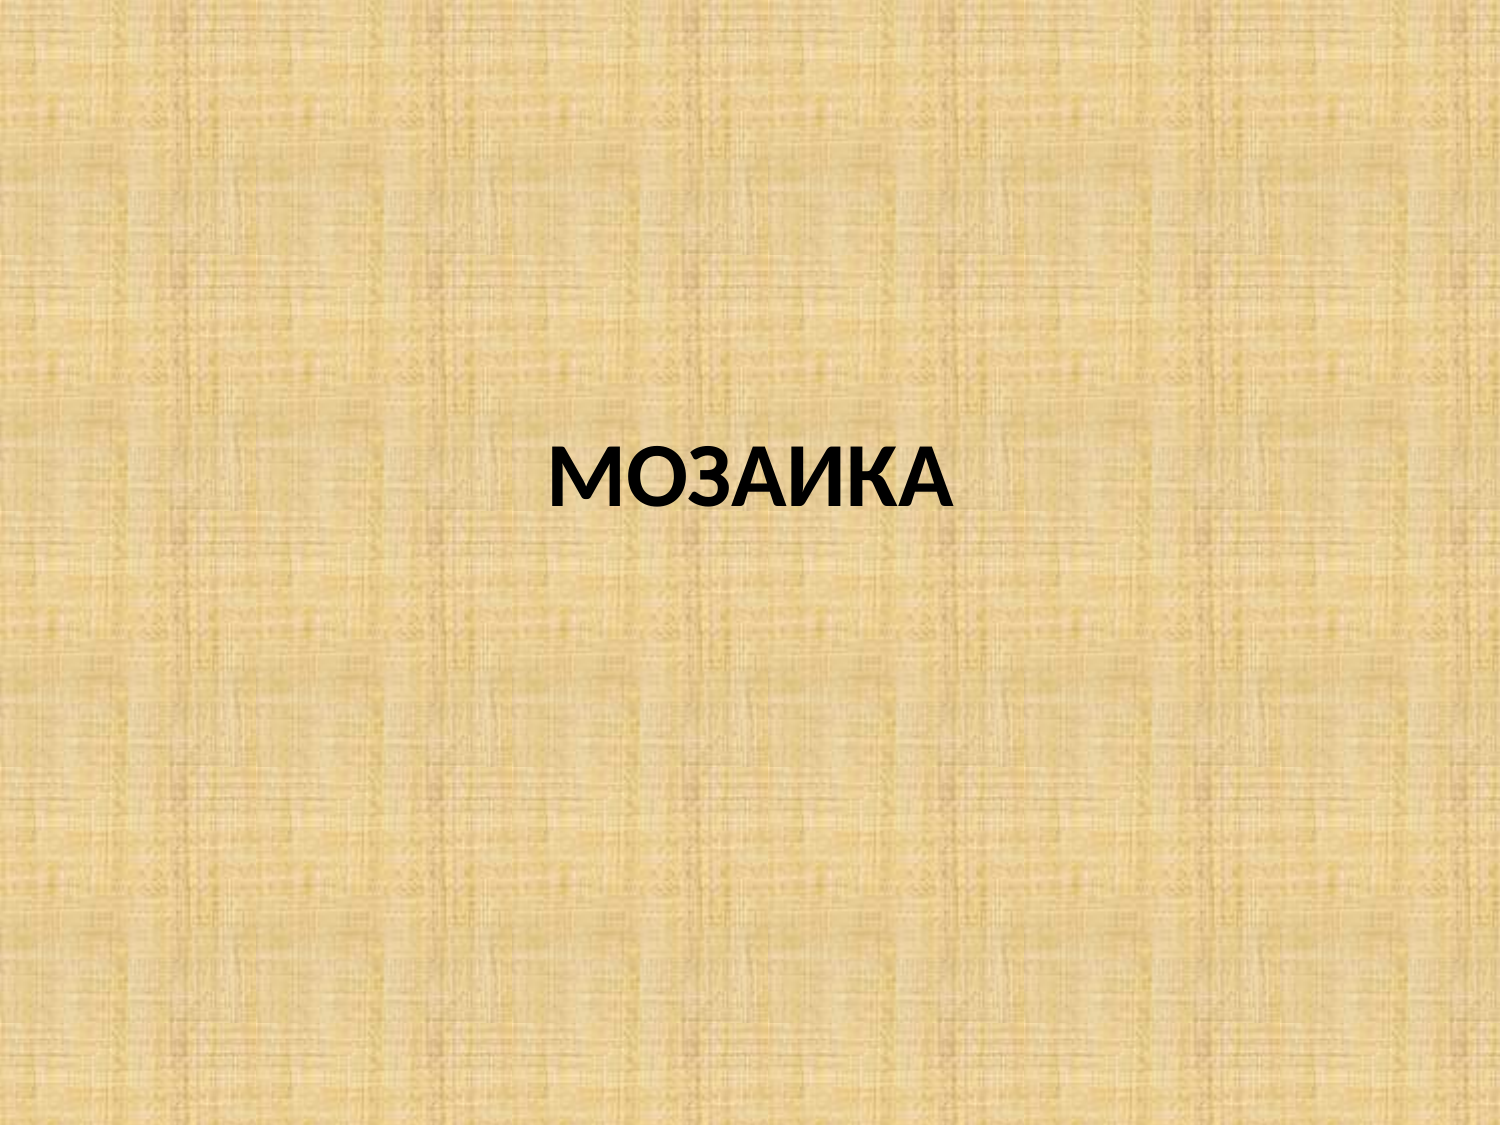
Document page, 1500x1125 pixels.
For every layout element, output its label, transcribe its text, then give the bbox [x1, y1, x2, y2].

title МОЗАИКА [112, 349, 1388, 591]
picture [0, 0, 1500, 1125]
